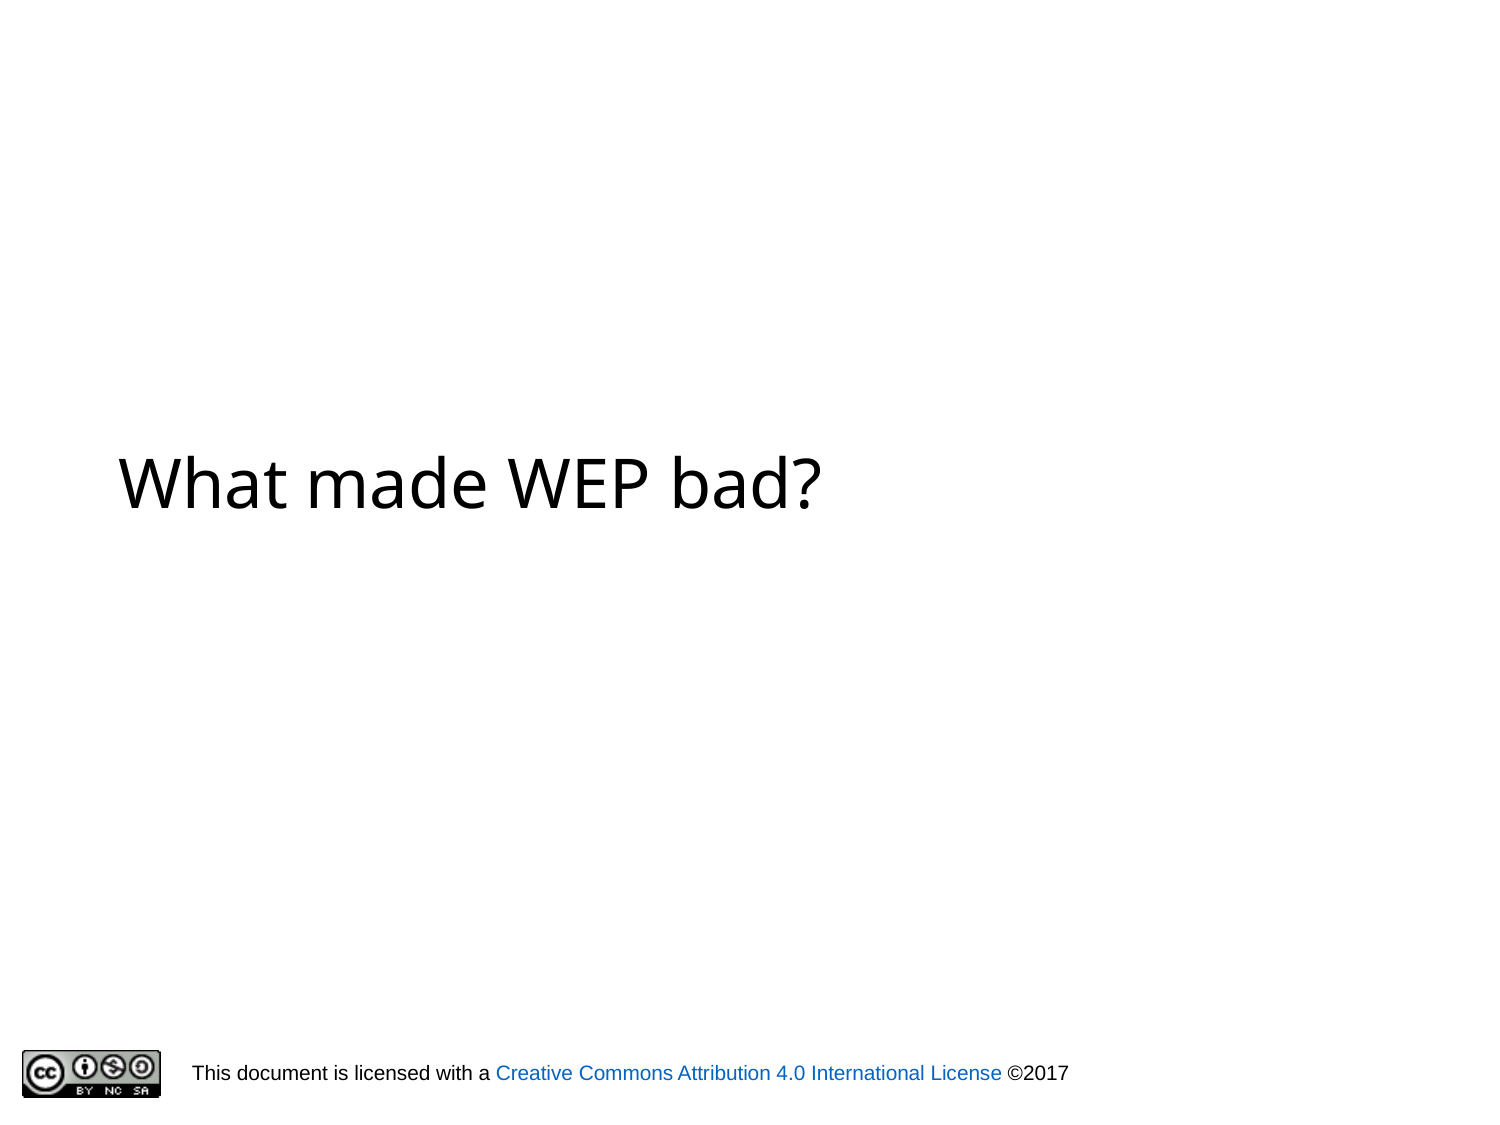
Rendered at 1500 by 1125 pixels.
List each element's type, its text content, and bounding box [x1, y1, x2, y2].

title What made WEP bad? [103, 377, 1397, 595]
picture [22, 1050, 161, 1098]
